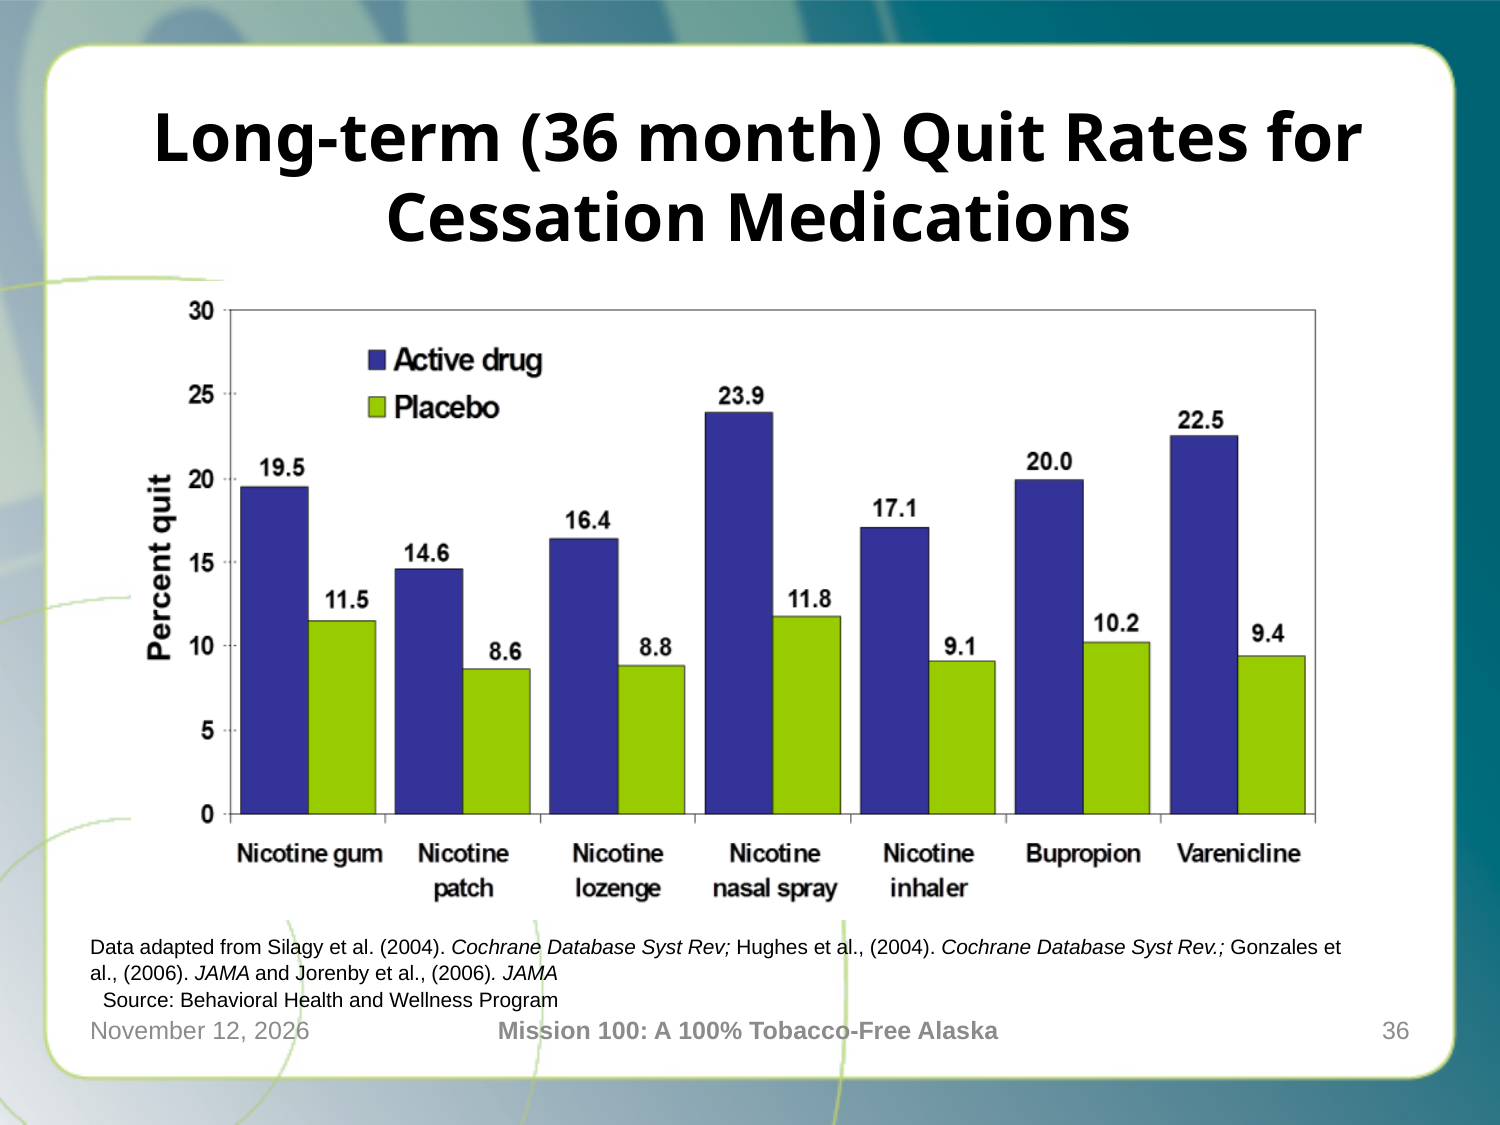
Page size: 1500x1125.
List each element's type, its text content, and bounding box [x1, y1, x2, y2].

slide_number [75, 999, 425, 1060]
picture [0, 0, 1500, 1125]
text_box Source: Behavioral Health and Wellness Program [65, 978, 596, 1019]
slide_number 36 [1074, 999, 1425, 1060]
text_box Data adapted from Silagy et al. (2004). Cochrane Database Syst Rev; Hughes et al., (2004). Cochrane Database Syst Rev.; Gonzales et al., (2006). JAMA and Jorenby et al., (2006). JAMA [75, 926, 1386, 992]
footer Mission 100: A 100% Tobacco-Free Alaska [450, 999, 1048, 1060]
text_box Long-term (36 month) Quit Rates for Cessation Medications [92, 75, 1425, 263]
